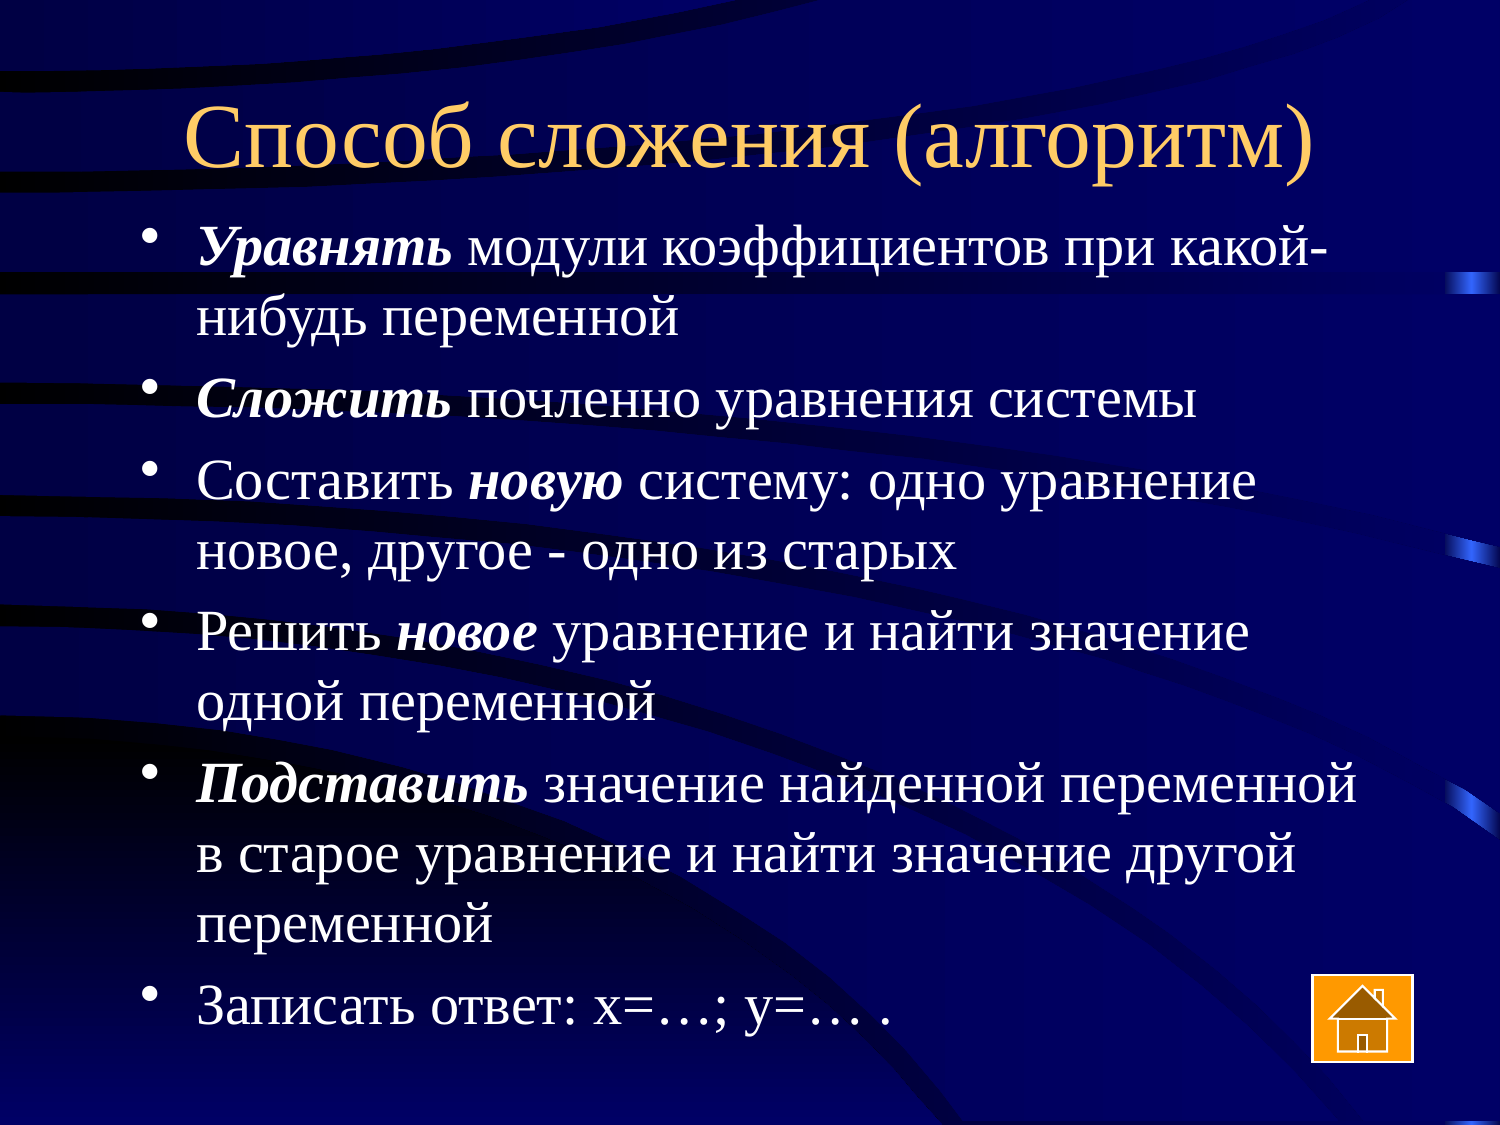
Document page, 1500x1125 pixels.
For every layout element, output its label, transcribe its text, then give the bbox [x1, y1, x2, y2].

title Способ сложения (алгоритм) [112, 37, 1388, 225]
text_box [1312, 974, 1413, 1063]
list Уравнять модули коэффициентов при какой-нибудь переменной Сложить почленно уравнения системы Составить новую систему: одно уравнение новое, другое - одно из старых Решить новое уравнение и найти значение одной переменной Подставить значение найденной переменной в старое уравнение и найти значение другой переменной Записать ответ: х=…; у=… . [125, 200, 1400, 875]
